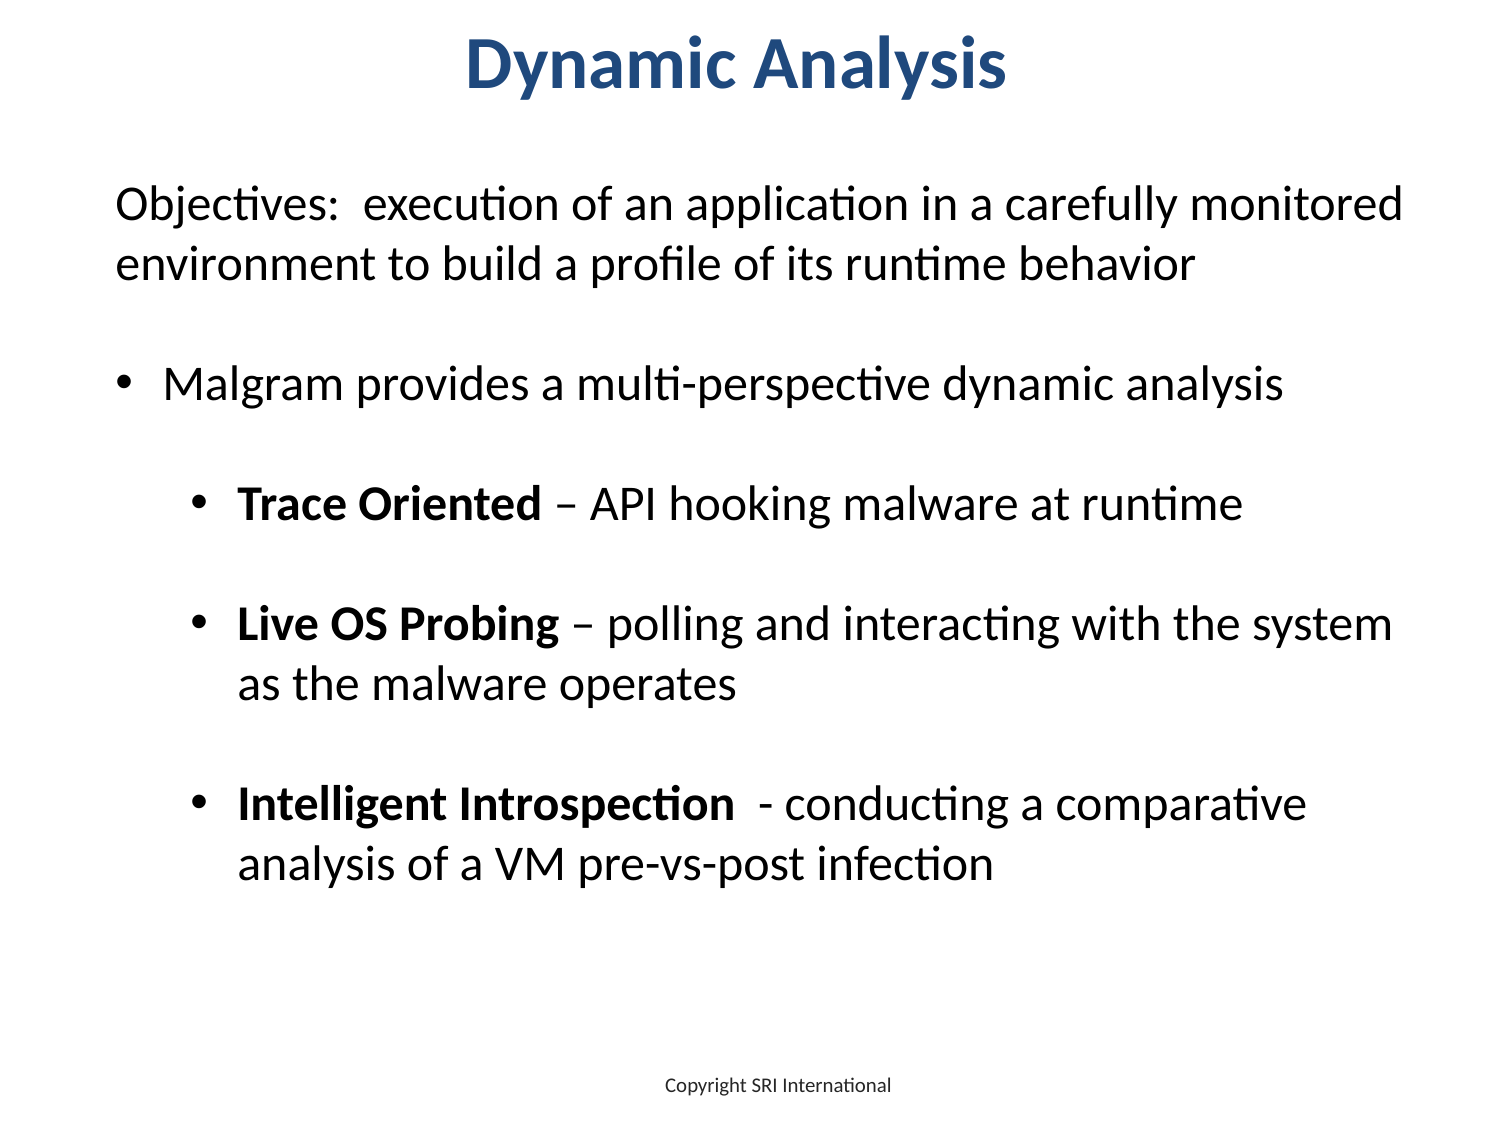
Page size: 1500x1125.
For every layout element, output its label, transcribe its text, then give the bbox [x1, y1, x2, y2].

text_box Objectives: execution of an application in a carefully monitored environment to build a profile of its runtime behavior Malgram provides a multi-perspective dynamic analysis Trace Oriented – API hooking malware at runtime Live OS Probing – polling and interacting with the system as the malware operates Intelligent Introspection - conducting a comparative analysis of a VM pre-vs-post infection [100, 163, 1462, 899]
text_box Dynamic Analysis [450, 6, 1024, 112]
